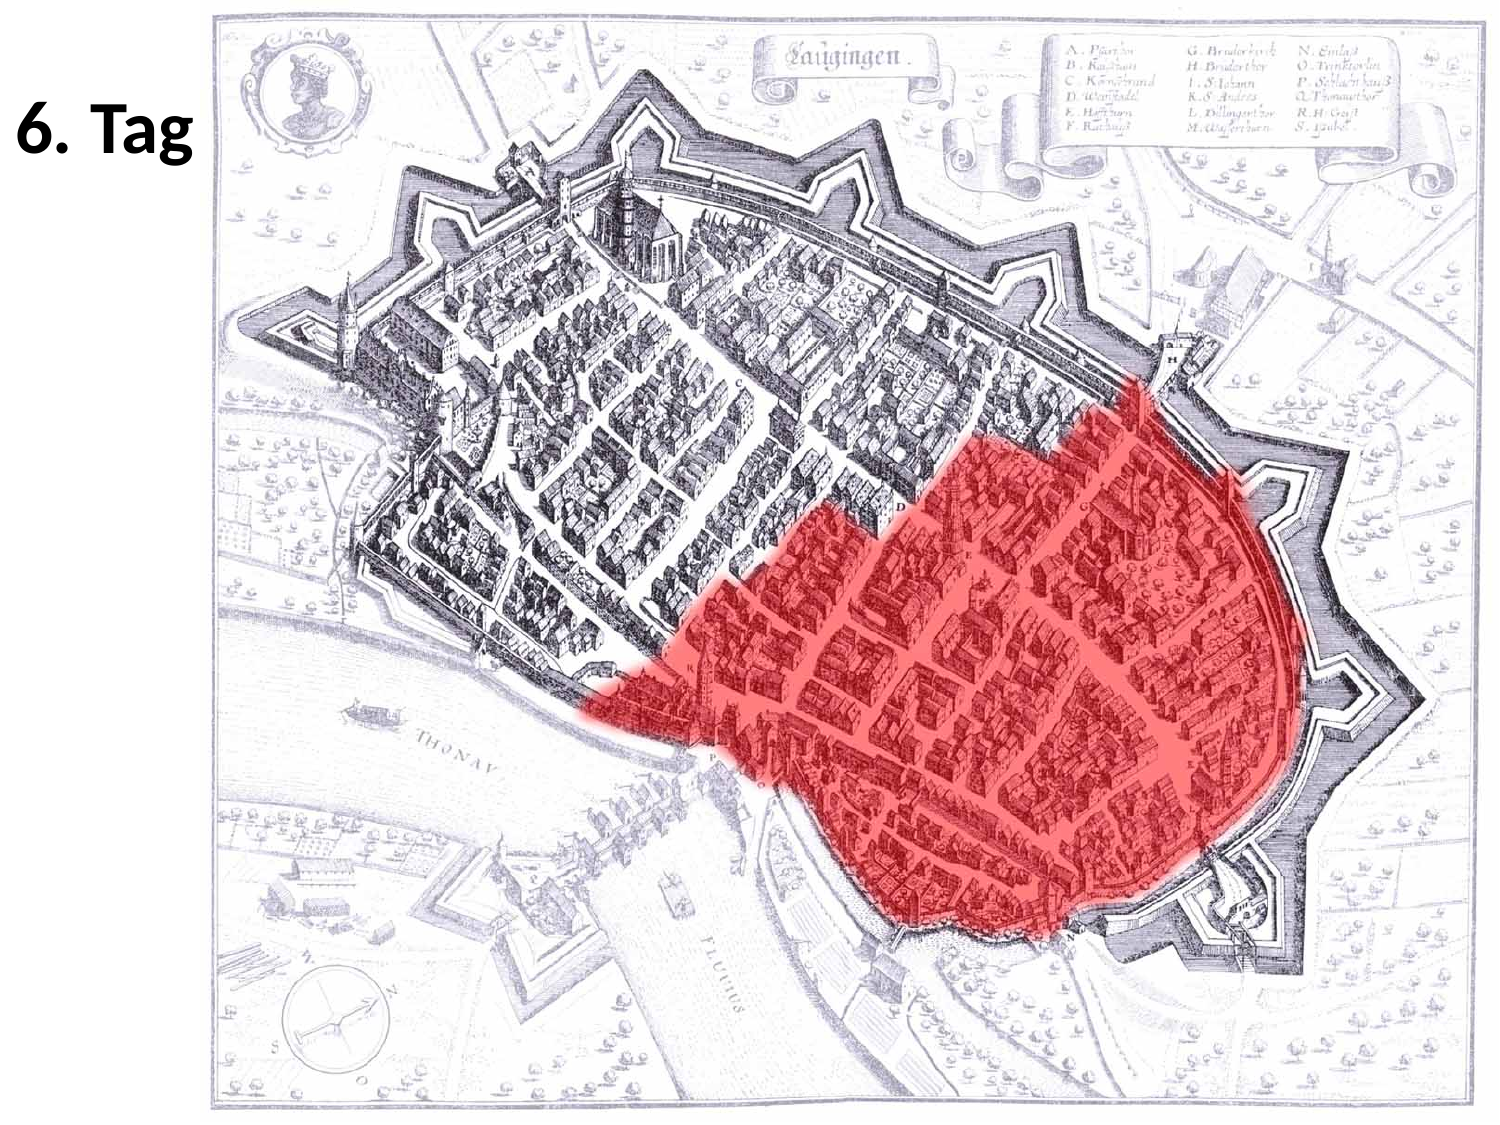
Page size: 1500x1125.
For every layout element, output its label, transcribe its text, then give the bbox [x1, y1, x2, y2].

title 6. Tag [0, 0, 198, 248]
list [200, 0, 1500, 1123]
